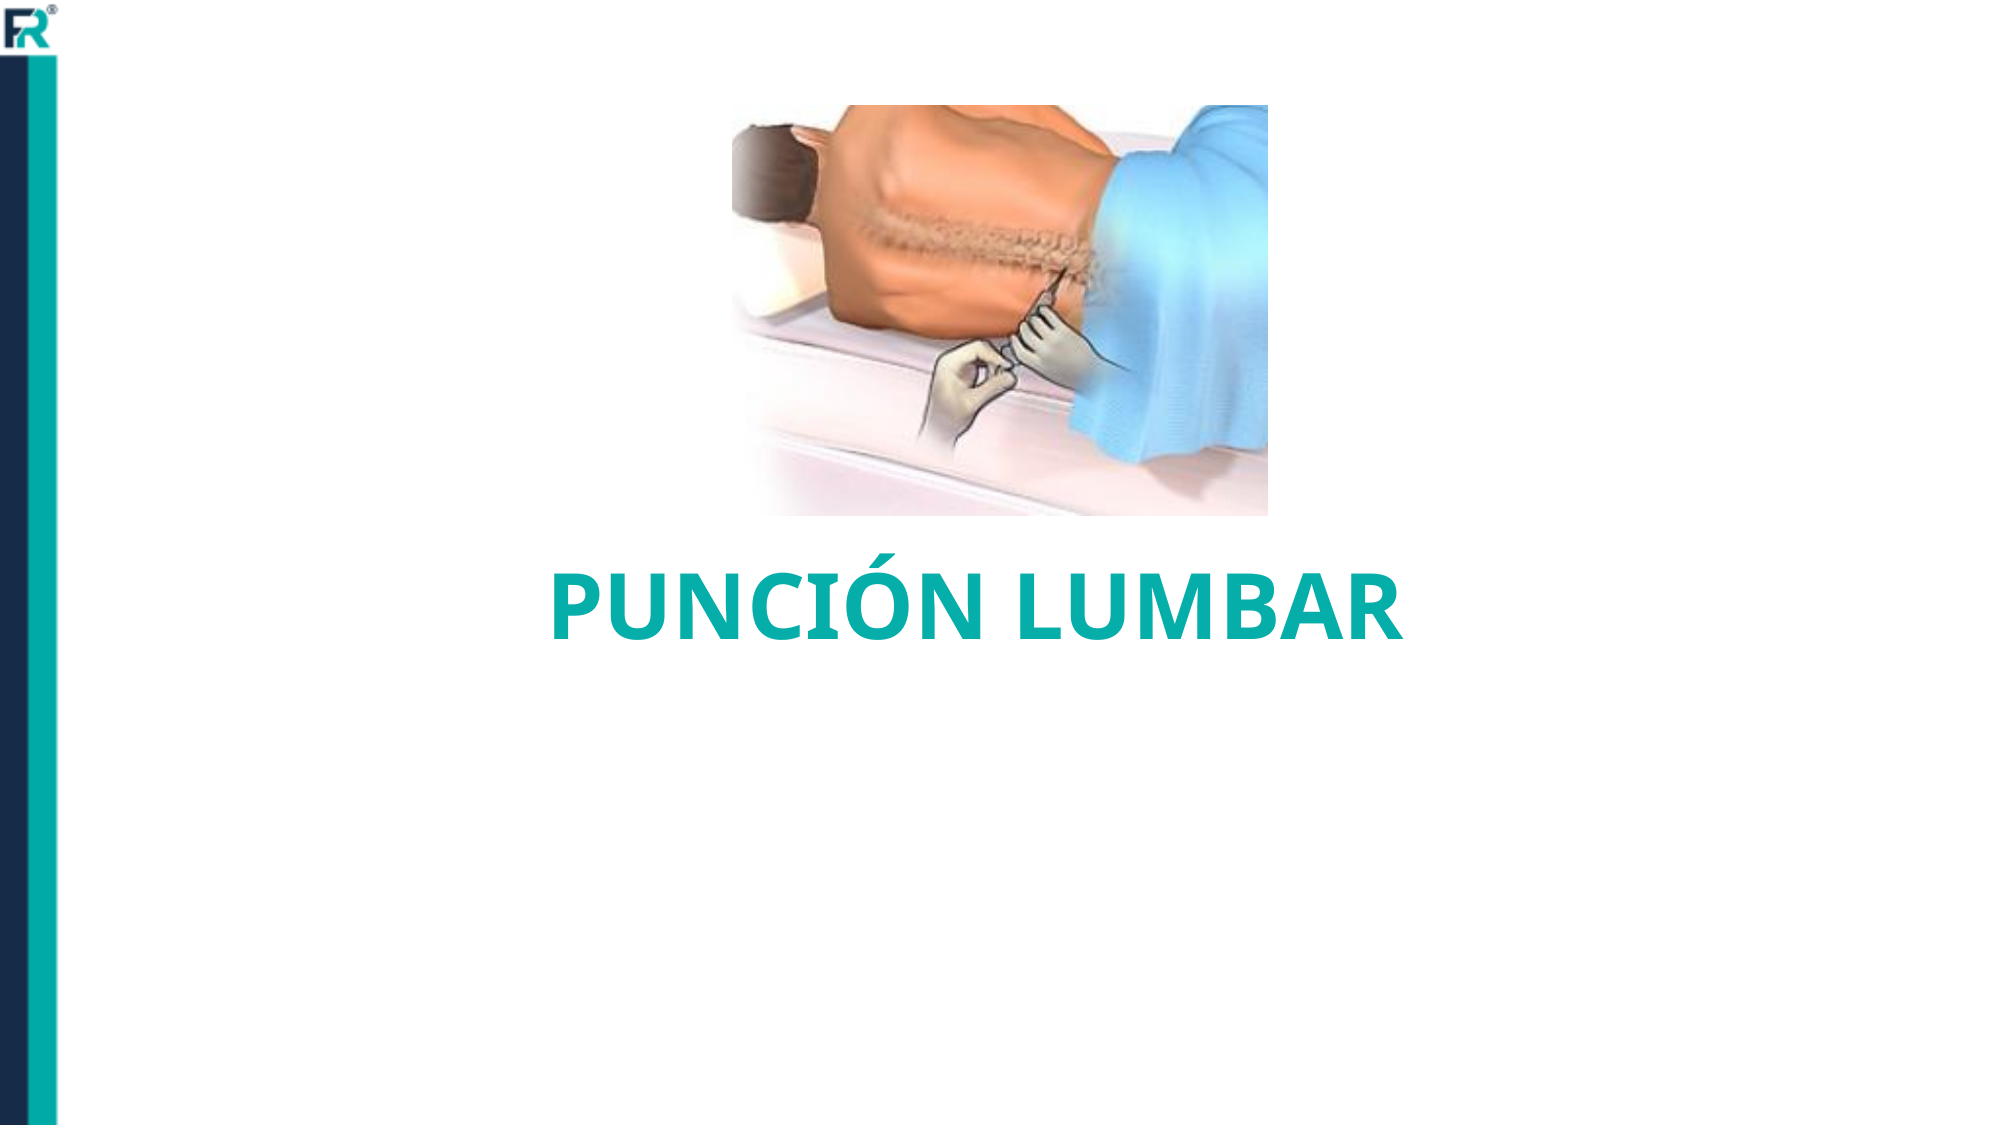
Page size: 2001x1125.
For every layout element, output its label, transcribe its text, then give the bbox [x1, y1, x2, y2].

picture [0, 0, 2001, 1125]
text_box PUNCIÓN LUMBAR [531, 520, 1554, 699]
